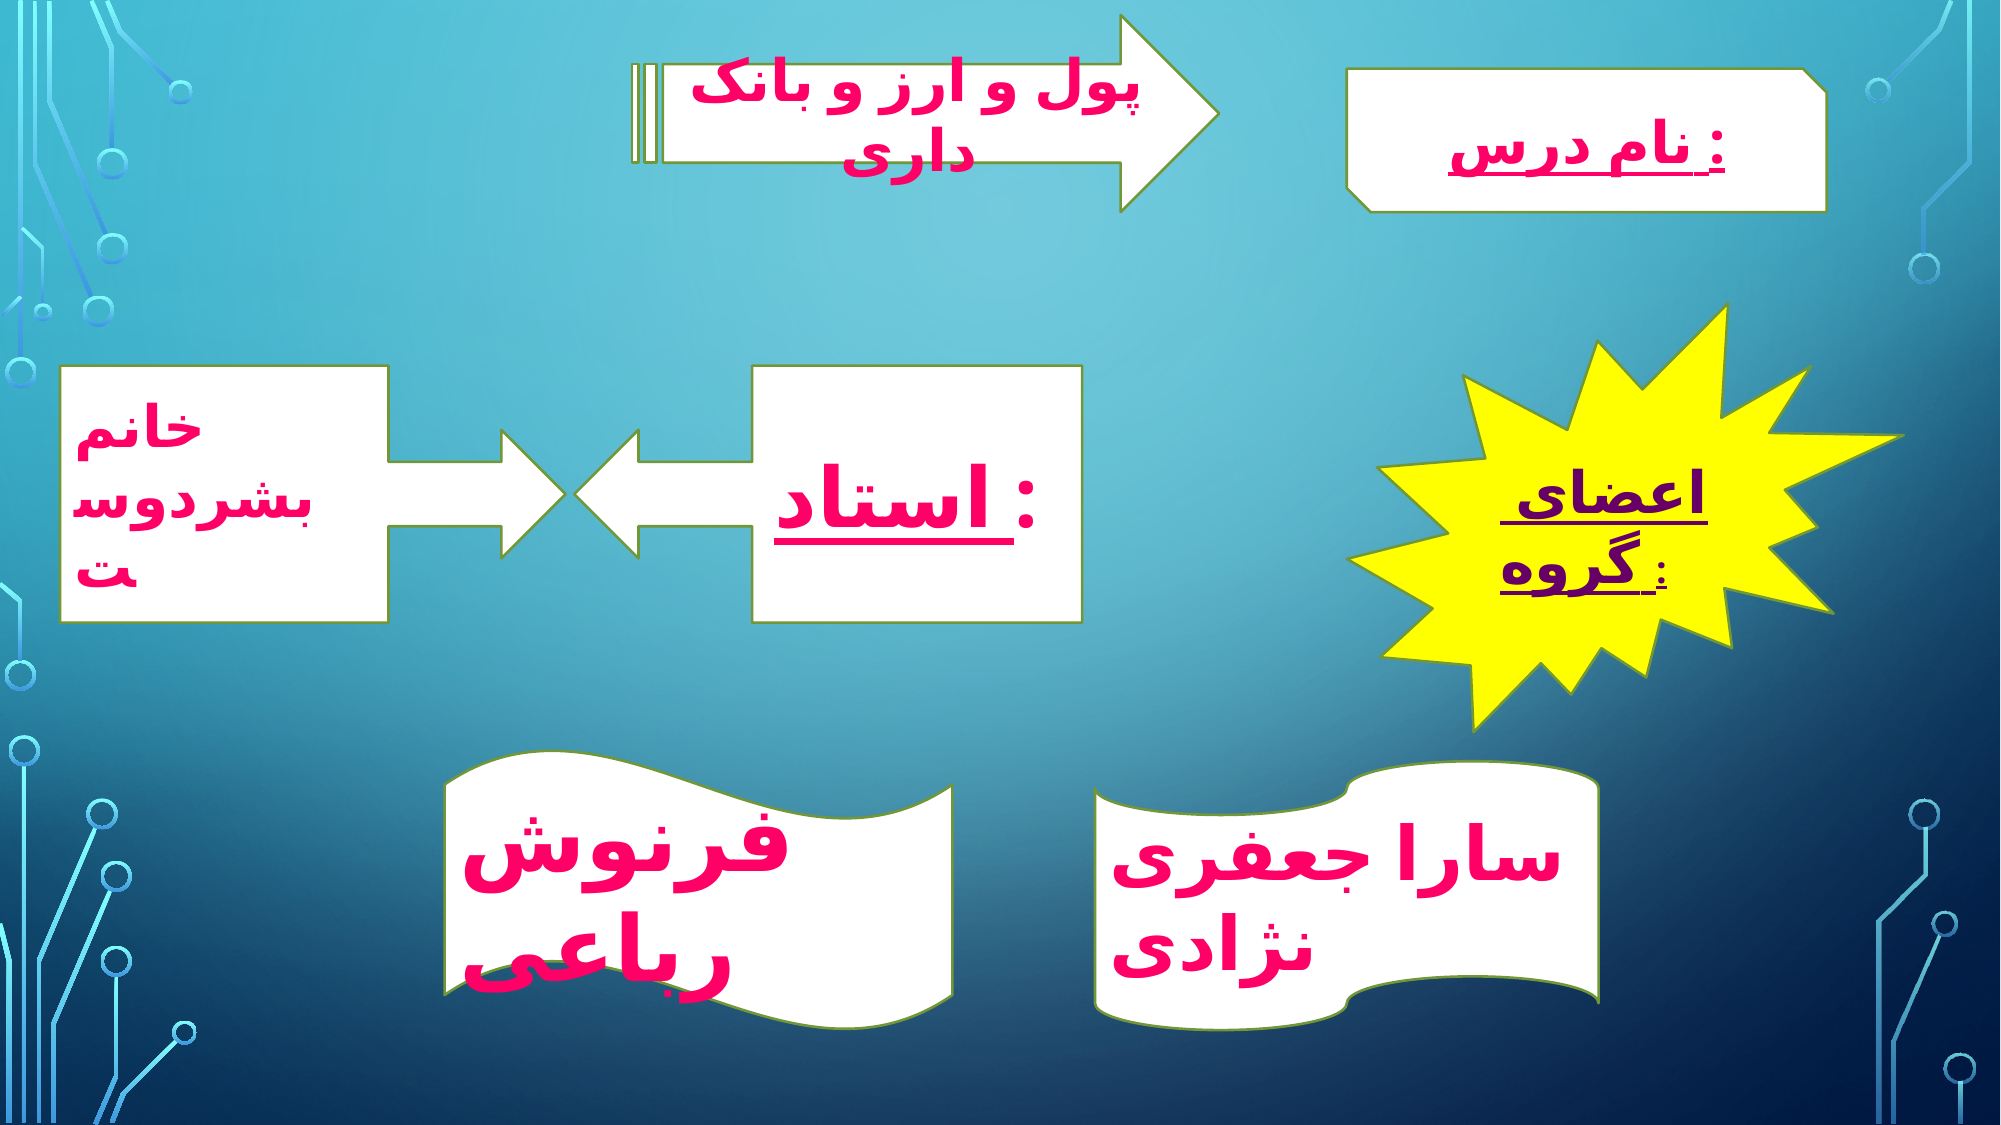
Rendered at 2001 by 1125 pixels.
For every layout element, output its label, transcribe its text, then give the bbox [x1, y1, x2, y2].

text_box سارا جعفری نژادی [1093, 759, 1600, 1032]
text_box نام درس : [1345, 67, 1829, 214]
text_box پول و ارز و بانک داری [631, 63, 640, 164]
text_box پول و ارز و بانک داری [643, 63, 658, 164]
text_box استاد : [573, 364, 1084, 624]
text_box اعضای گروه : [1345, 301, 1906, 734]
text_box فرنوش رباعی [443, 749, 954, 1031]
text_box پول و ارز و بانک داری [661, 13, 1221, 214]
text_box خانم بشردوست [58, 364, 567, 624]
